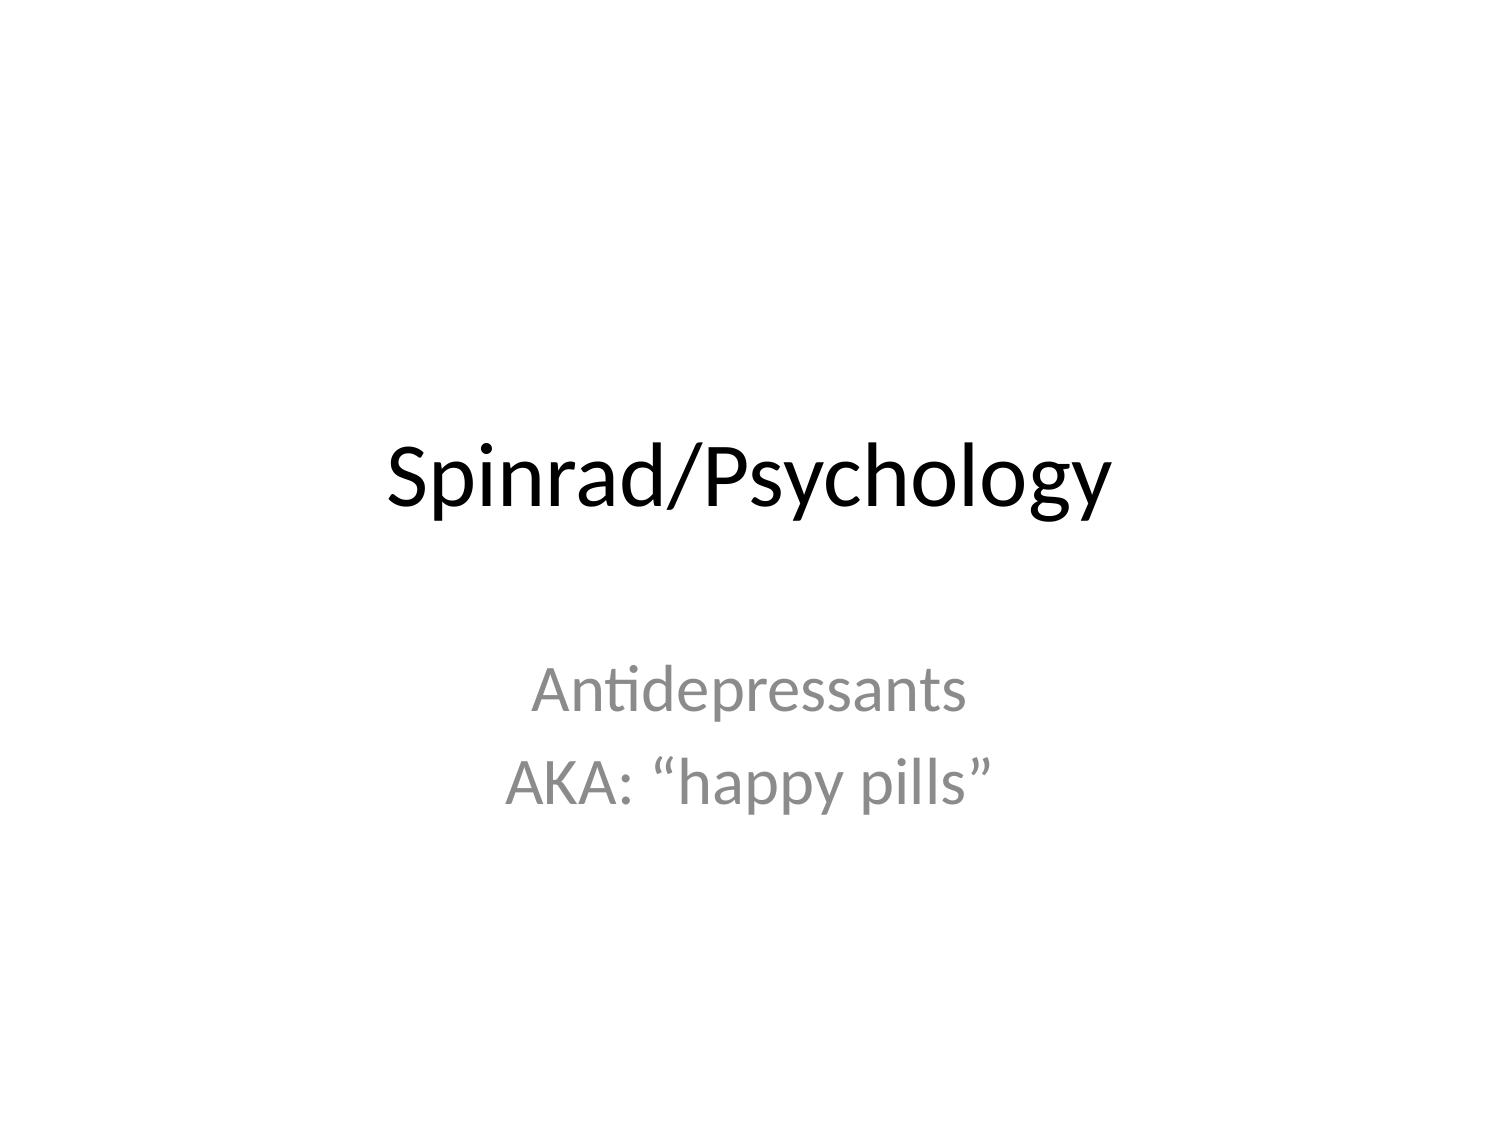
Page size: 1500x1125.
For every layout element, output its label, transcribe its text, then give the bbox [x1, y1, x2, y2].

title Spinrad/Psychology [112, 349, 1388, 591]
subtitle Antidepressants AKA: “happy pills” [225, 637, 1275, 925]
